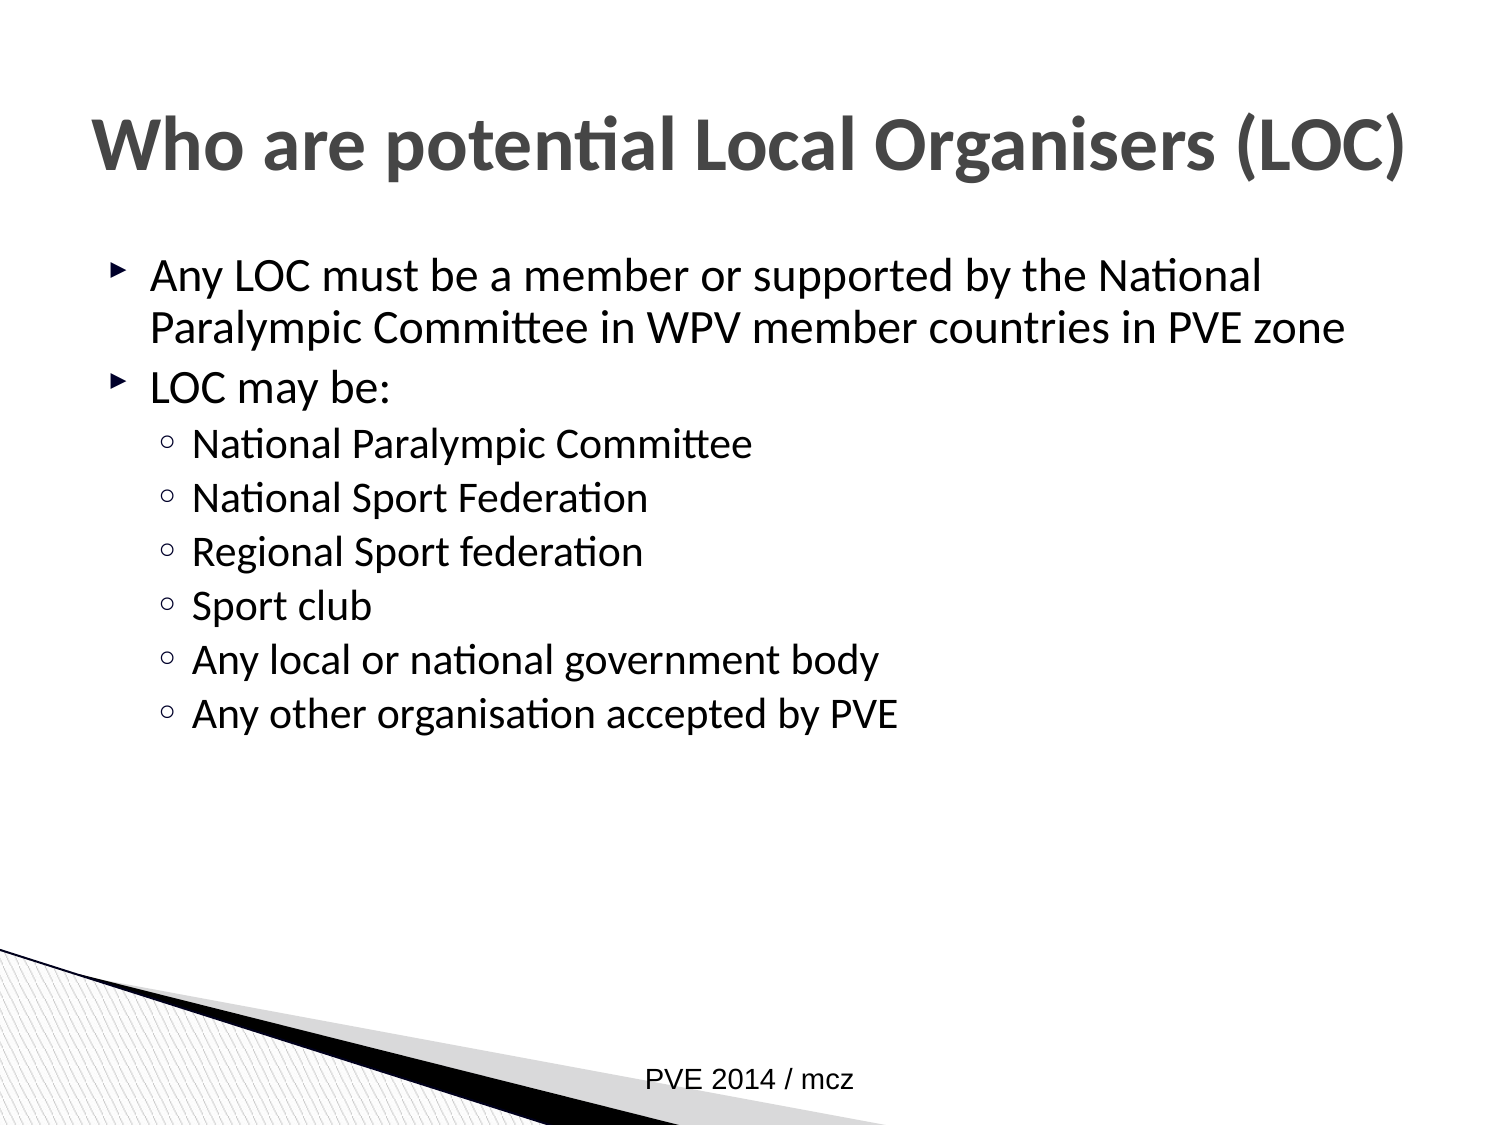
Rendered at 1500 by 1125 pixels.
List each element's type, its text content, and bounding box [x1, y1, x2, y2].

footer PVE 2014 / mcz [512, 1024, 988, 1103]
list Any LOC must be a member or supported by the National Paralympic Committee in WPV member countries in PVE zone LOC may be: National Paralympic Committee National Sport Federation Regional Sport federation Sport club Any local or national government body Any other organisation accepted by PVE [75, 242, 1425, 986]
title Who are potential Local Organisers (LOC) [75, 45, 1425, 233]
